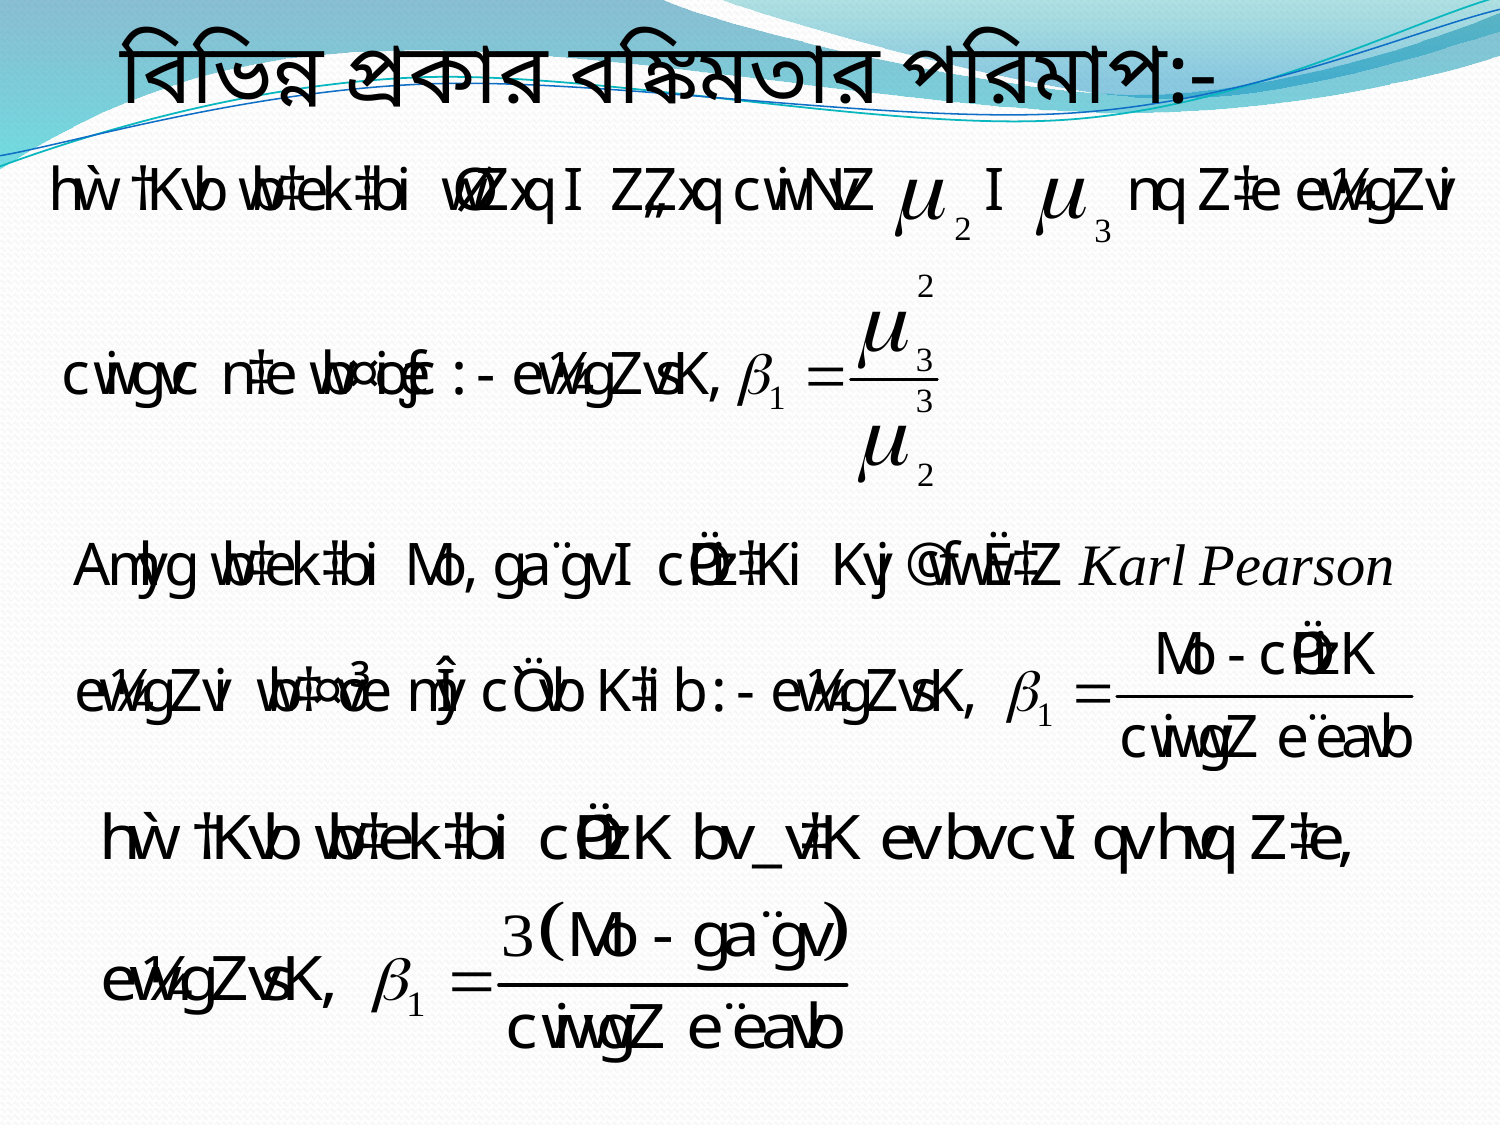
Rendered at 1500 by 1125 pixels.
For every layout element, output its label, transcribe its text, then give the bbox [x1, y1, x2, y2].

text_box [86, 796, 1364, 1063]
text_box বিভিন্ন প্রকার বঙ্কিমতার পরিমাপ:- [105, 12, 1231, 128]
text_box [37, 137, 1476, 501]
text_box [62, 524, 1423, 771]
